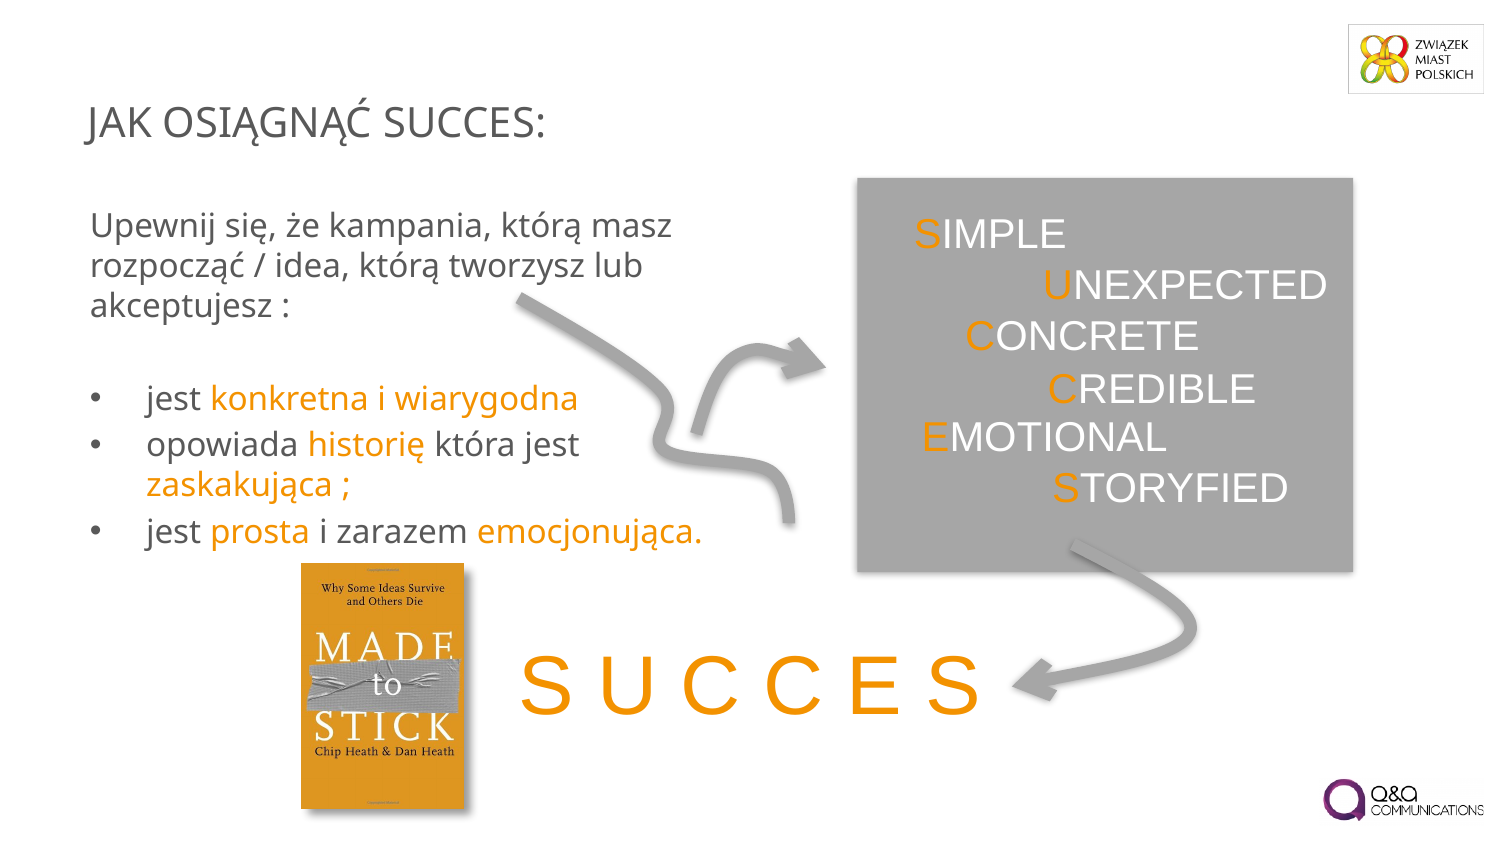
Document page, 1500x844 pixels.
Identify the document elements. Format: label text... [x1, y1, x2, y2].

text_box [500, 543, 1192, 740]
picture [1348, 24, 1484, 94]
picture [301, 563, 465, 810]
picture [1319, 777, 1484, 827]
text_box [518, 297, 825, 524]
list Upewnij się, że kampania, którą masz rozpocząć / idea, którą tworzysz lub akceptujesz : jest konkretna i wiarygodna opowiada historię która jest zaskakująca ; jest prosta i zarazem emocjonująca. [75, 196, 842, 754]
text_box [857, 177, 1354, 573]
title JAK OSIĄGNĄĆ SUCCES: [72, 51, 1423, 192]
